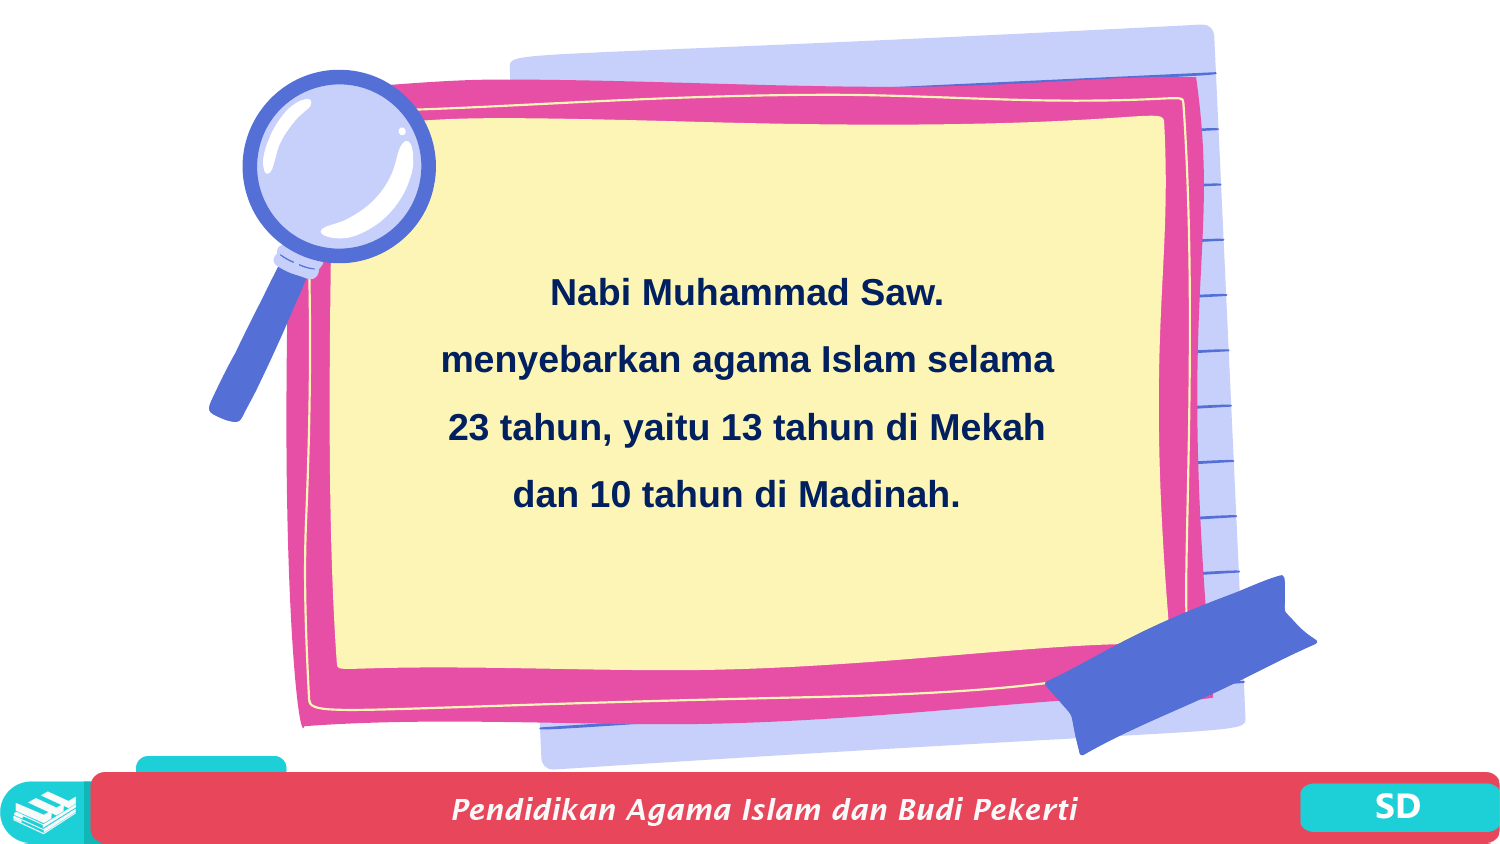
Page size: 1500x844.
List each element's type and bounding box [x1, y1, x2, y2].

text_box [508, 712, 1248, 755]
picture [0, 756, 1500, 844]
text_box [508, 23, 1248, 616]
text_box [208, 69, 437, 423]
text_box [286, 76, 1214, 729]
text_box [1048, 618, 1313, 705]
